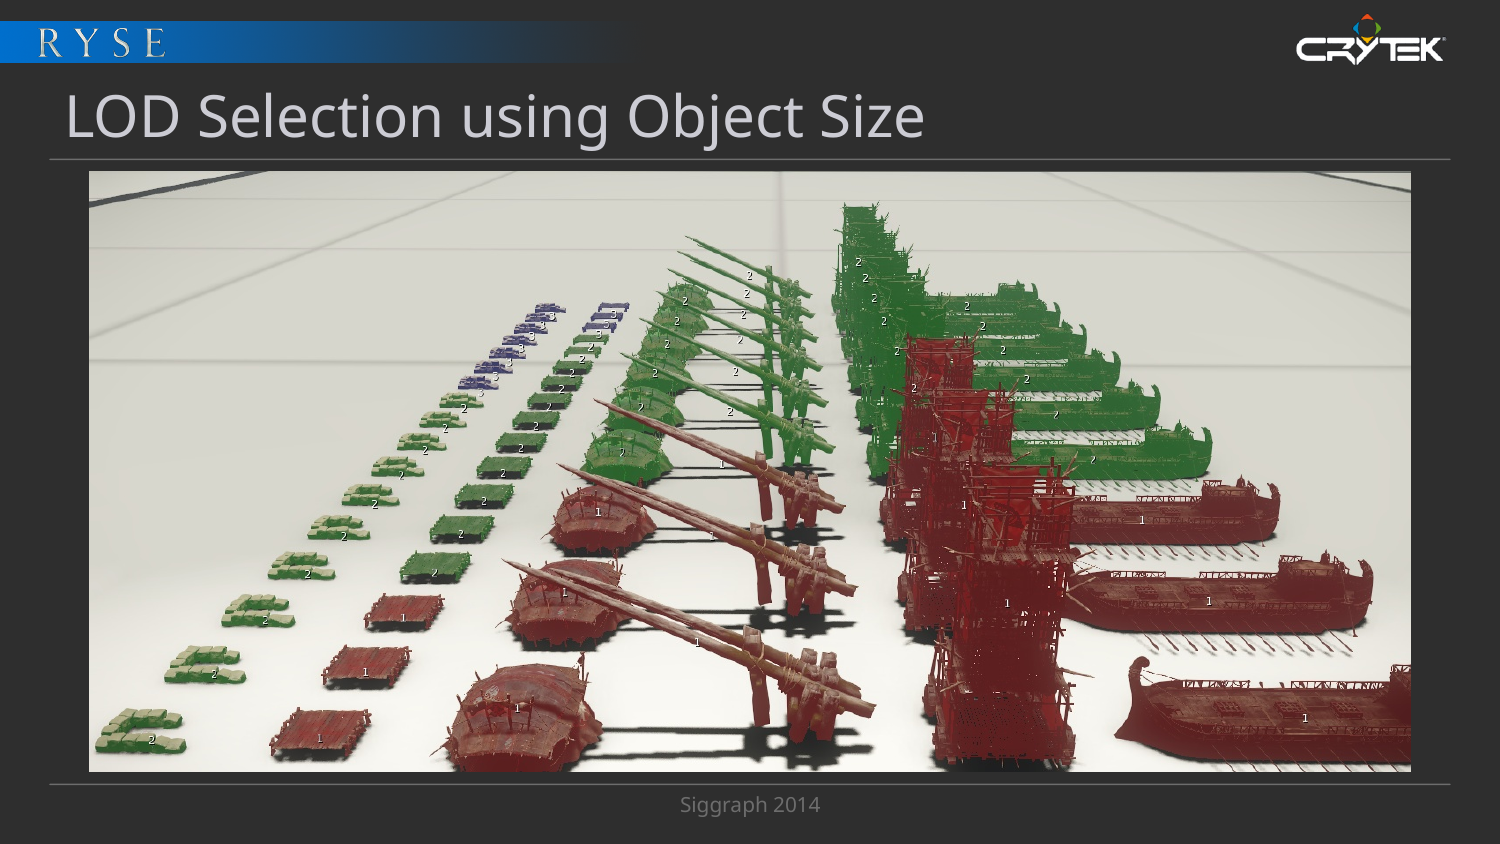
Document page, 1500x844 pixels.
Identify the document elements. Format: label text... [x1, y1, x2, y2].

picture [0, 21, 650, 63]
title LOD Selection using Object Size [50, 71, 1450, 147]
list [88, 171, 1412, 772]
picture [1287, 9, 1450, 67]
